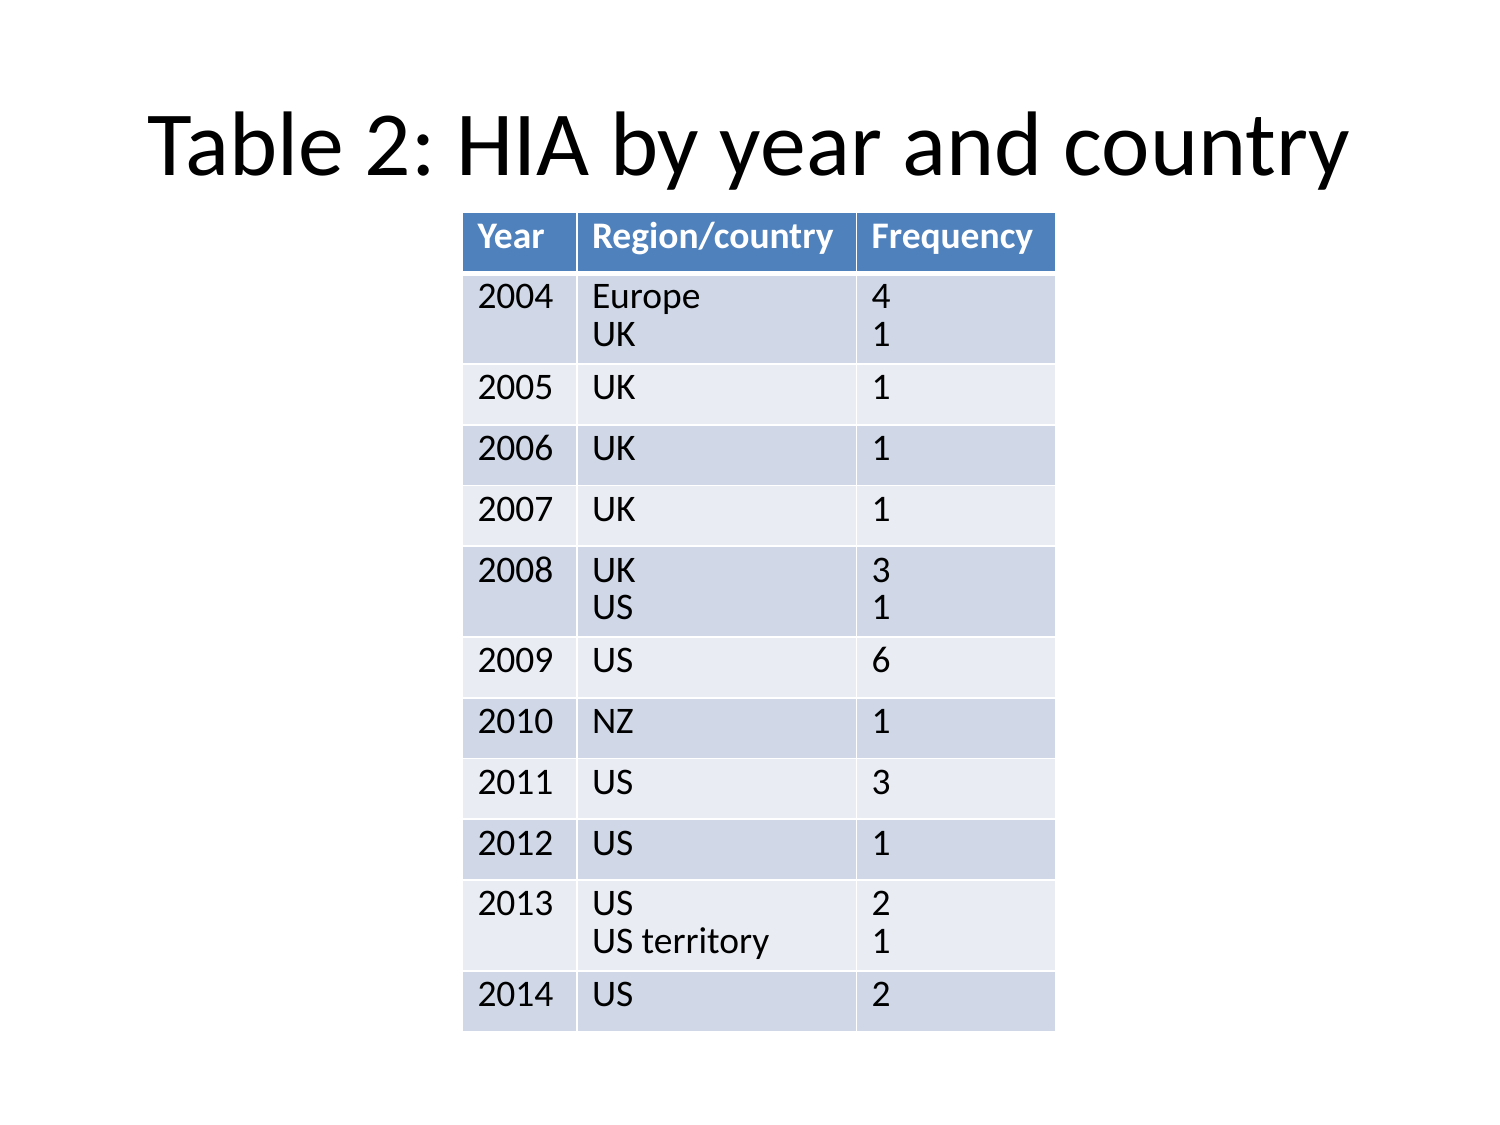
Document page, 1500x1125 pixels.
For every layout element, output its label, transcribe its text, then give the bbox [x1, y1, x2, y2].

title Table 2: HIA by year and country [75, 45, 1425, 233]
table_header Region/country [578, 213, 856, 271]
table_cell UK [578, 486, 856, 545]
table_cell 2004 [463, 276, 576, 363]
table_cell Europe UK [578, 276, 856, 363]
table_cell 1 [857, 365, 1055, 424]
table_cell 2005 [463, 365, 576, 424]
table_header Frequency [857, 213, 1055, 271]
table_cell 2 [857, 972, 1055, 1031]
table_cell 2 1 [857, 881, 1055, 970]
table_cell US [578, 972, 856, 1031]
table_cell NZ [578, 699, 856, 758]
table_cell 2009 [463, 638, 576, 697]
table_cell 3 1 [857, 547, 1055, 636]
table_cell UK [578, 426, 856, 485]
table_cell 2013 [463, 881, 576, 970]
table_cell 2010 [463, 699, 576, 758]
table_cell 1 [857, 699, 1055, 758]
table_cell 2011 [463, 759, 576, 818]
table_cell 2014 [463, 972, 576, 1031]
table_cell 2007 [463, 486, 576, 545]
table_cell 6 [857, 638, 1055, 697]
table_header Year [463, 213, 576, 271]
table_cell 1 [857, 820, 1055, 879]
table_cell 4 1 [857, 276, 1055, 363]
table_cell 1 [857, 486, 1055, 545]
table_cell US [578, 759, 856, 818]
table_cell 2012 [463, 820, 576, 879]
table_cell US [578, 638, 856, 697]
table_cell 1 [857, 426, 1055, 485]
table_cell 2008 [463, 547, 576, 636]
table_cell US US territory [578, 881, 856, 970]
table_cell UK [578, 365, 856, 424]
table_cell 3 [857, 759, 1055, 818]
table_cell US [578, 820, 856, 879]
table_cell UK US [578, 547, 856, 636]
table_cell 2006 [463, 426, 576, 485]
